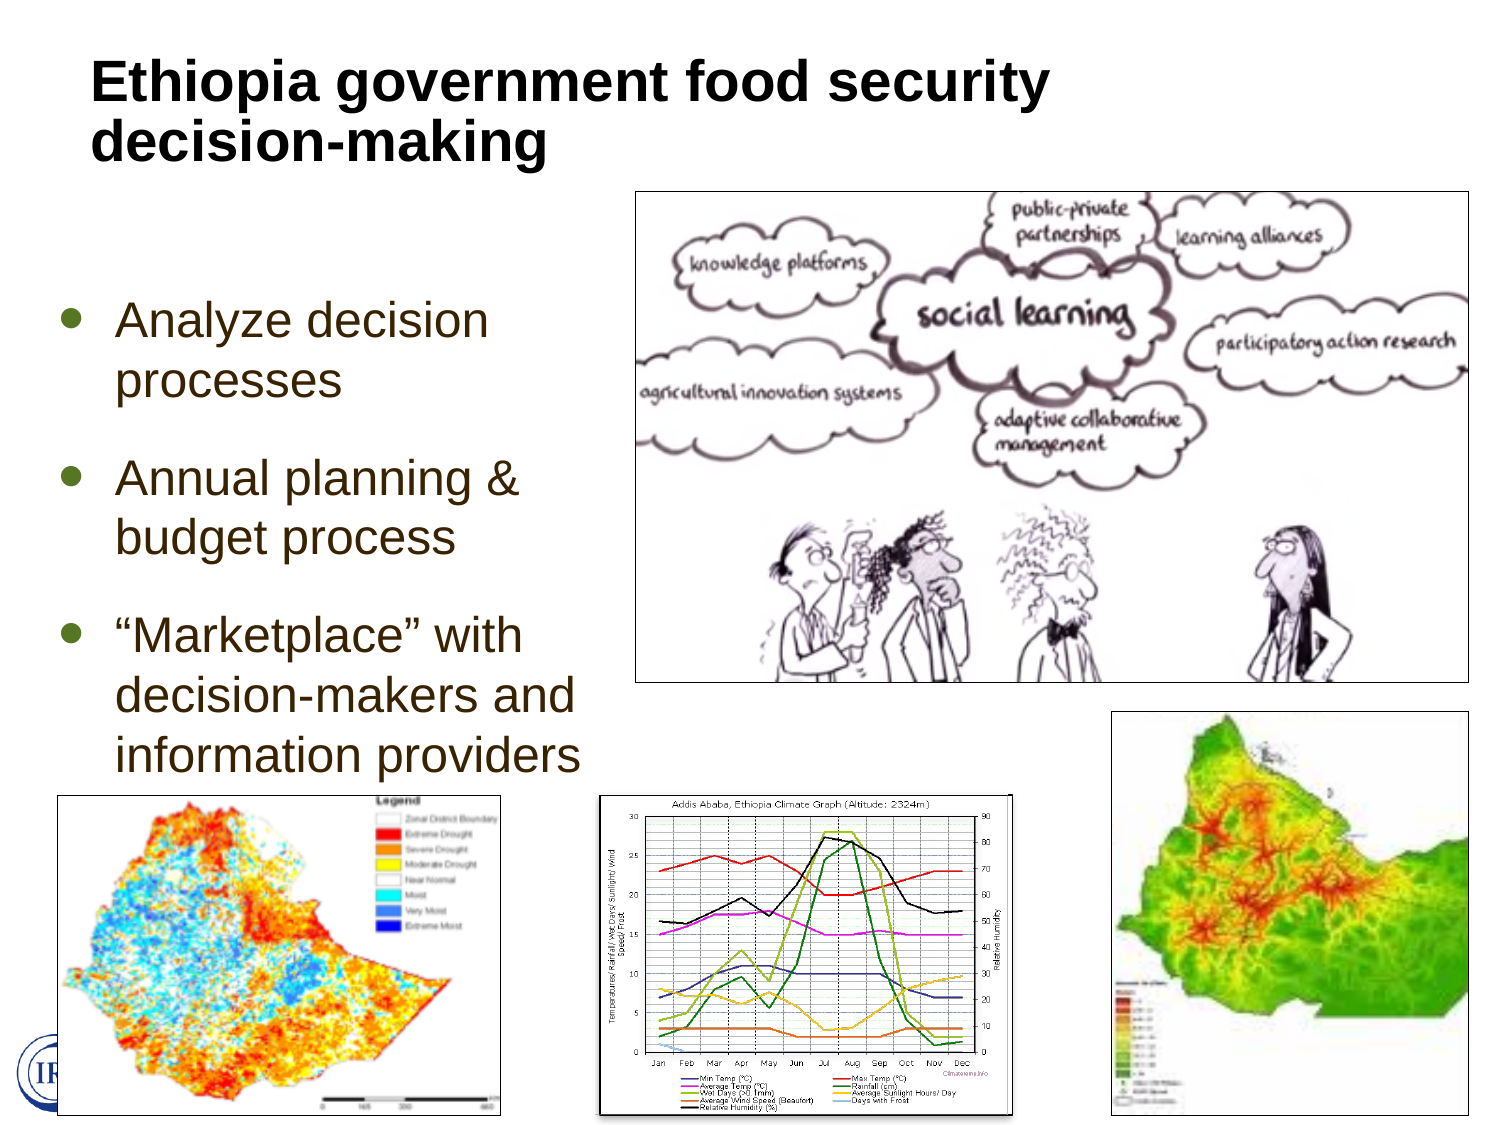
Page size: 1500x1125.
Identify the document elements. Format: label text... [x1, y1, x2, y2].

list Analyze decision processes Annual planning & budget process “Marketplace” with decision-makers and information providers [43, 280, 676, 1043]
title Ethiopia government food security decision-making [75, 46, 1092, 184]
picture [57, 794, 501, 1116]
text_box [594, 794, 1013, 1116]
picture [635, 191, 1470, 683]
picture [1110, 711, 1470, 1116]
